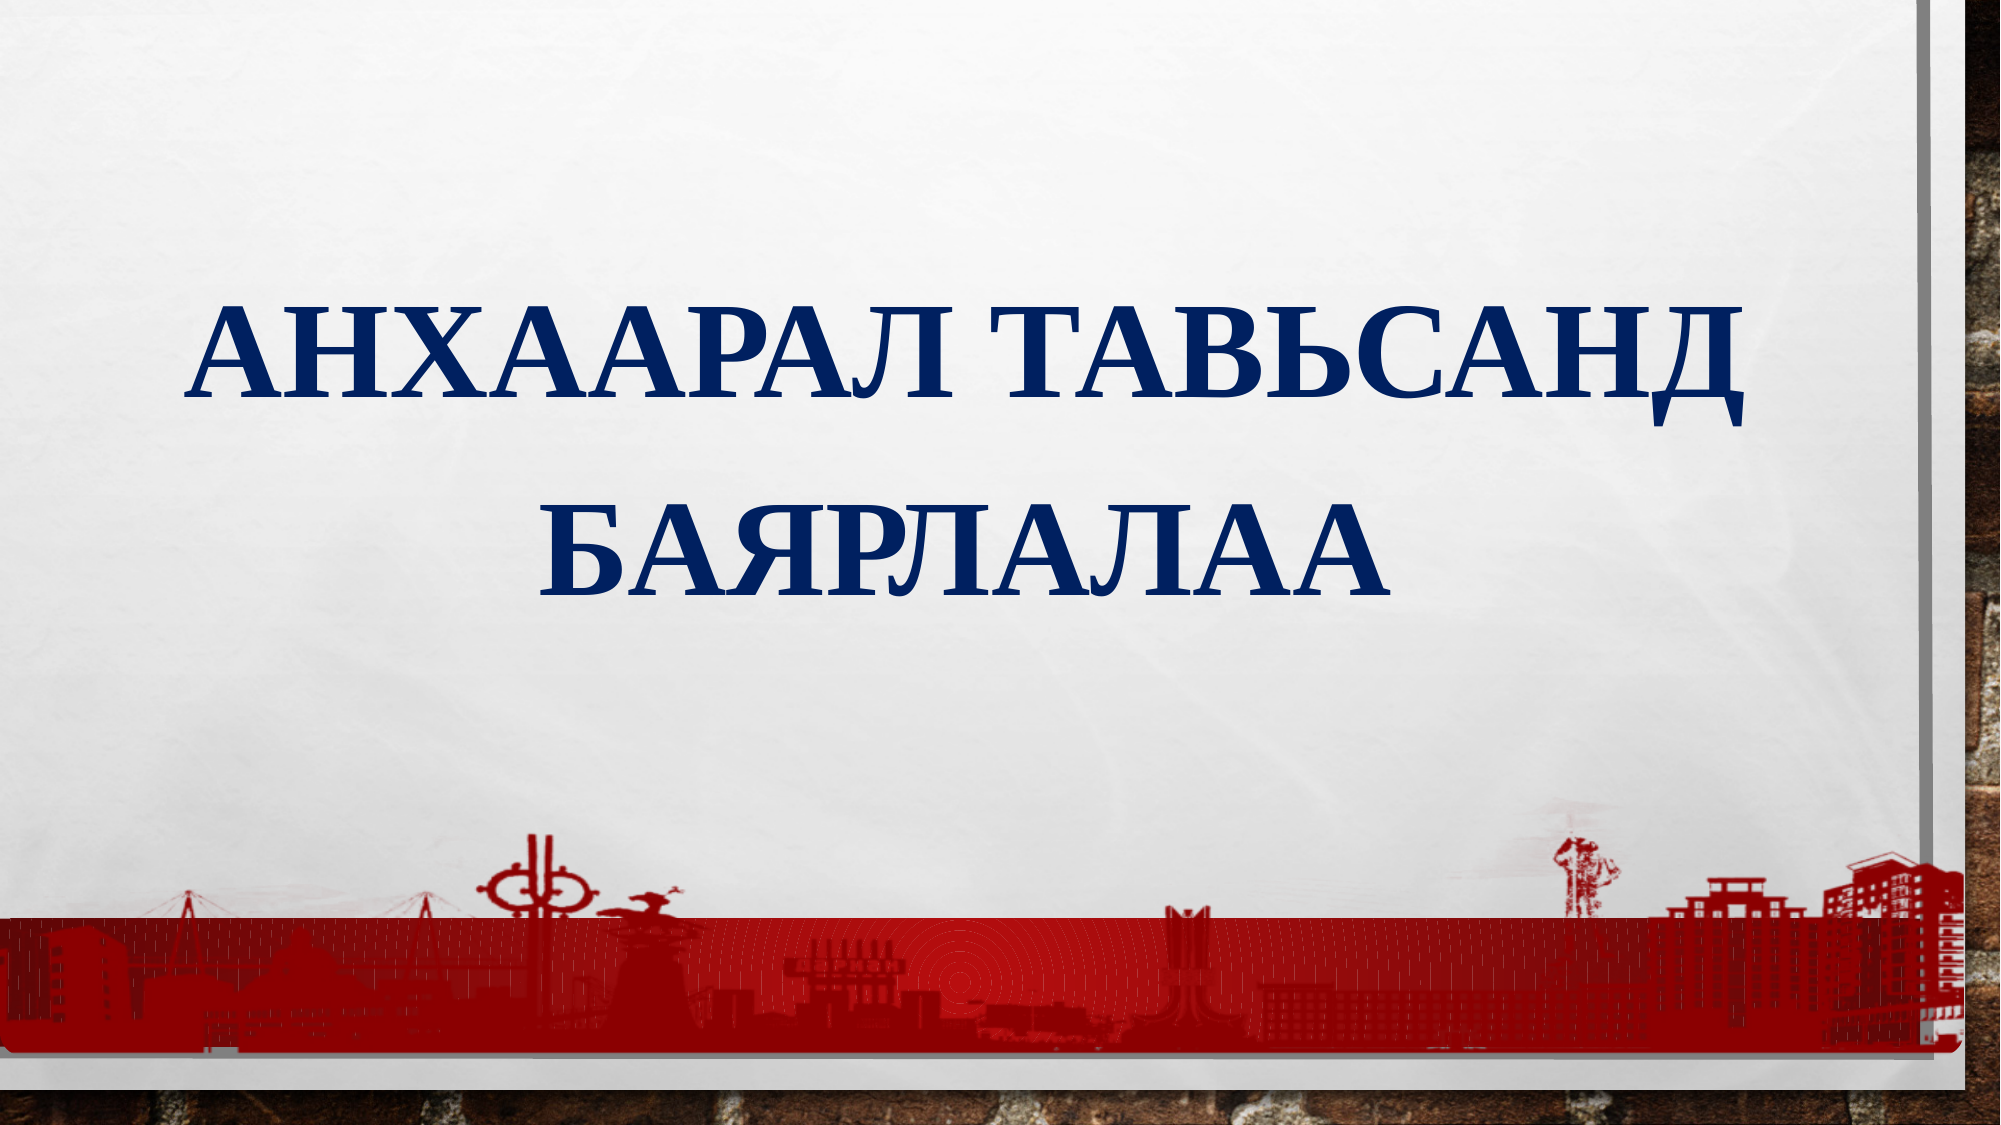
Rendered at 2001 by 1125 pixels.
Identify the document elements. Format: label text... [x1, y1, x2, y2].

picture [0, 0, 2000, 1125]
list Анхаарал тавьсанд баярлалаа [112, 68, 1818, 780]
picture [0, 780, 1964, 1057]
